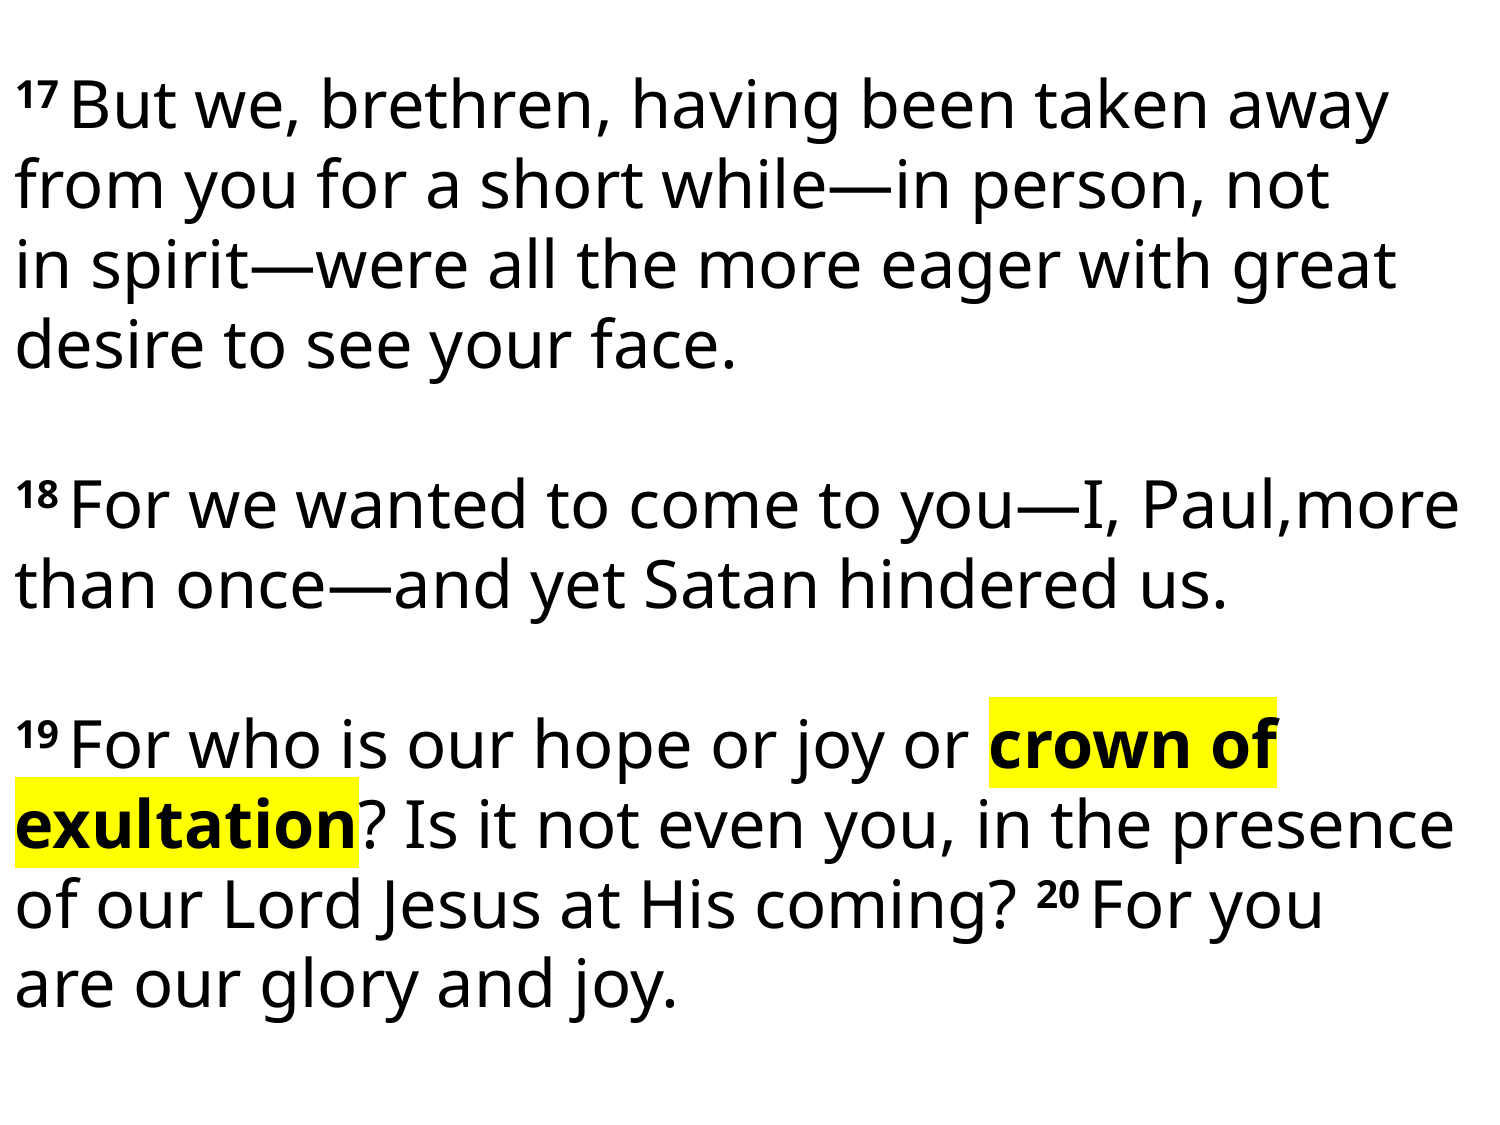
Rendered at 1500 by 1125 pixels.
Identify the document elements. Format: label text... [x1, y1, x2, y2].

text_box 17 But we, brethren, having been taken away from you for a short while—in person, not in spirit—were all the more eager with great desire to see your face. 18 For we wanted to come to you—I, Paul,more than once—and yet Satan hindered us. 19 For who is our hope or joy or crown of exultation? Is it not even you, in the presence of our Lord Jesus at His coming? 20 For you are our glory and joy. [0, 54, 1500, 1029]
